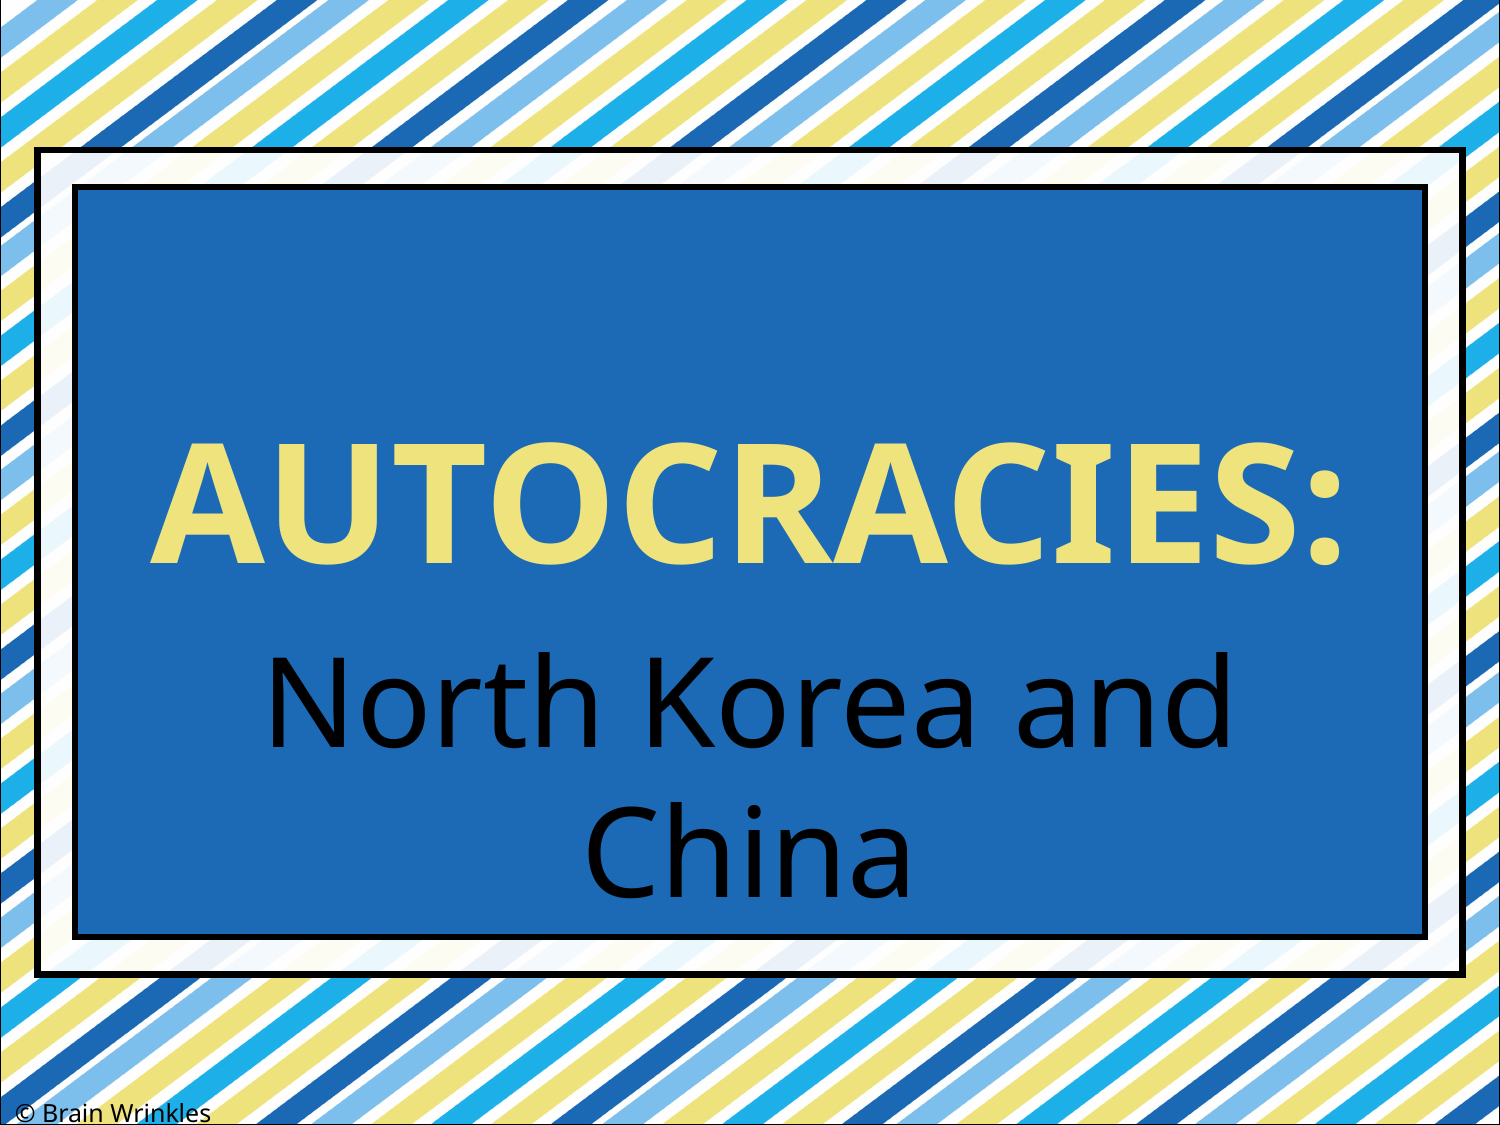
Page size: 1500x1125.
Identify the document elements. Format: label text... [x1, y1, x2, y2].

text_box [74, 186, 1426, 938]
text_box [36, 149, 1463, 976]
text_box AUTOCRACIES: [139, 391, 1361, 603]
text_box North Korea and China [74, 615, 1425, 931]
text_box [0, 0, 1500, 1125]
text_box © Brain Wrinkles [0, 1090, 436, 1125]
